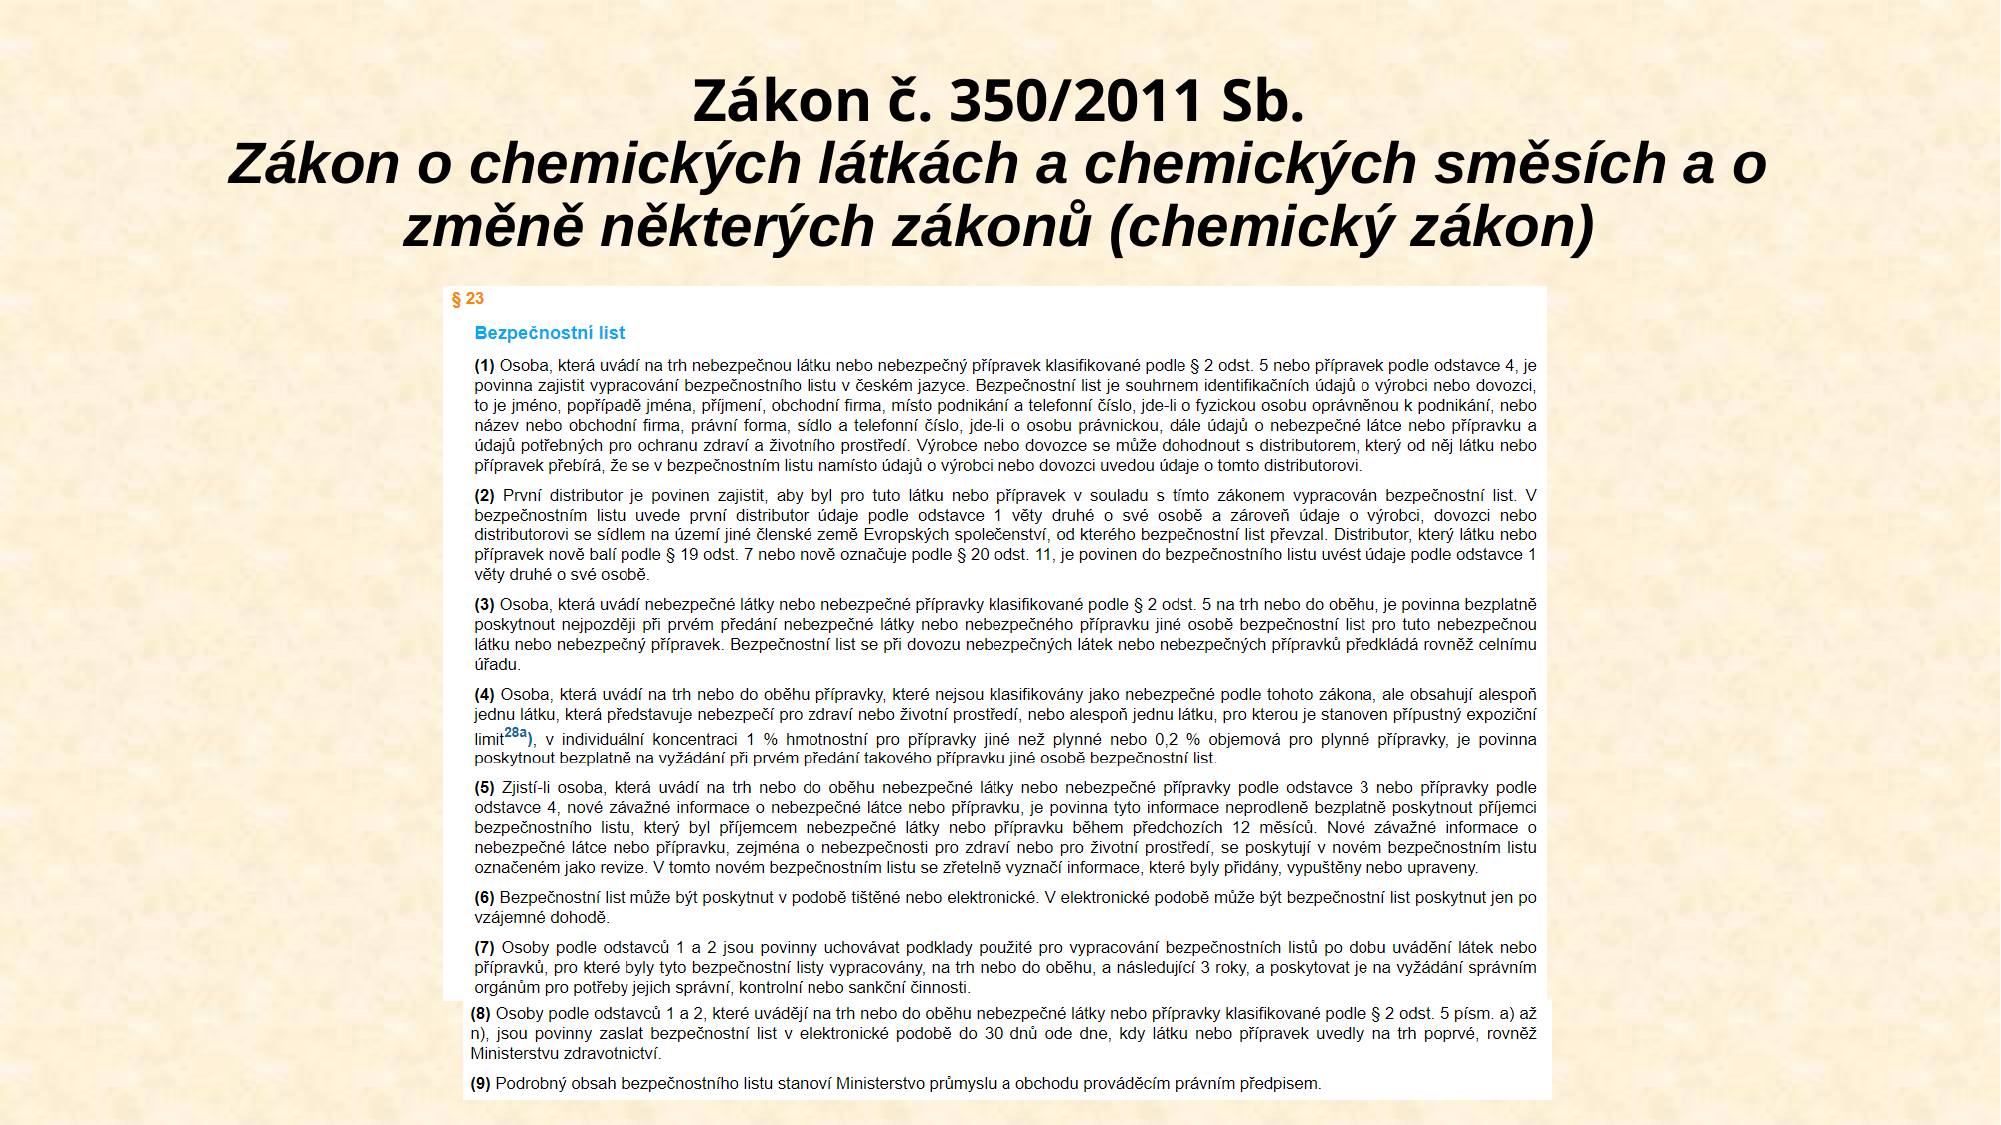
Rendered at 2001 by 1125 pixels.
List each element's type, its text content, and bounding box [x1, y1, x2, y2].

picture [0, 0, 2001, 1125]
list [443, 286, 1547, 1001]
title Zákon č. 350/2011 Sb. Zákon o chemických látkách a chemických směsích a o změně některých zákonů (chemický zákon) [137, 59, 1863, 278]
